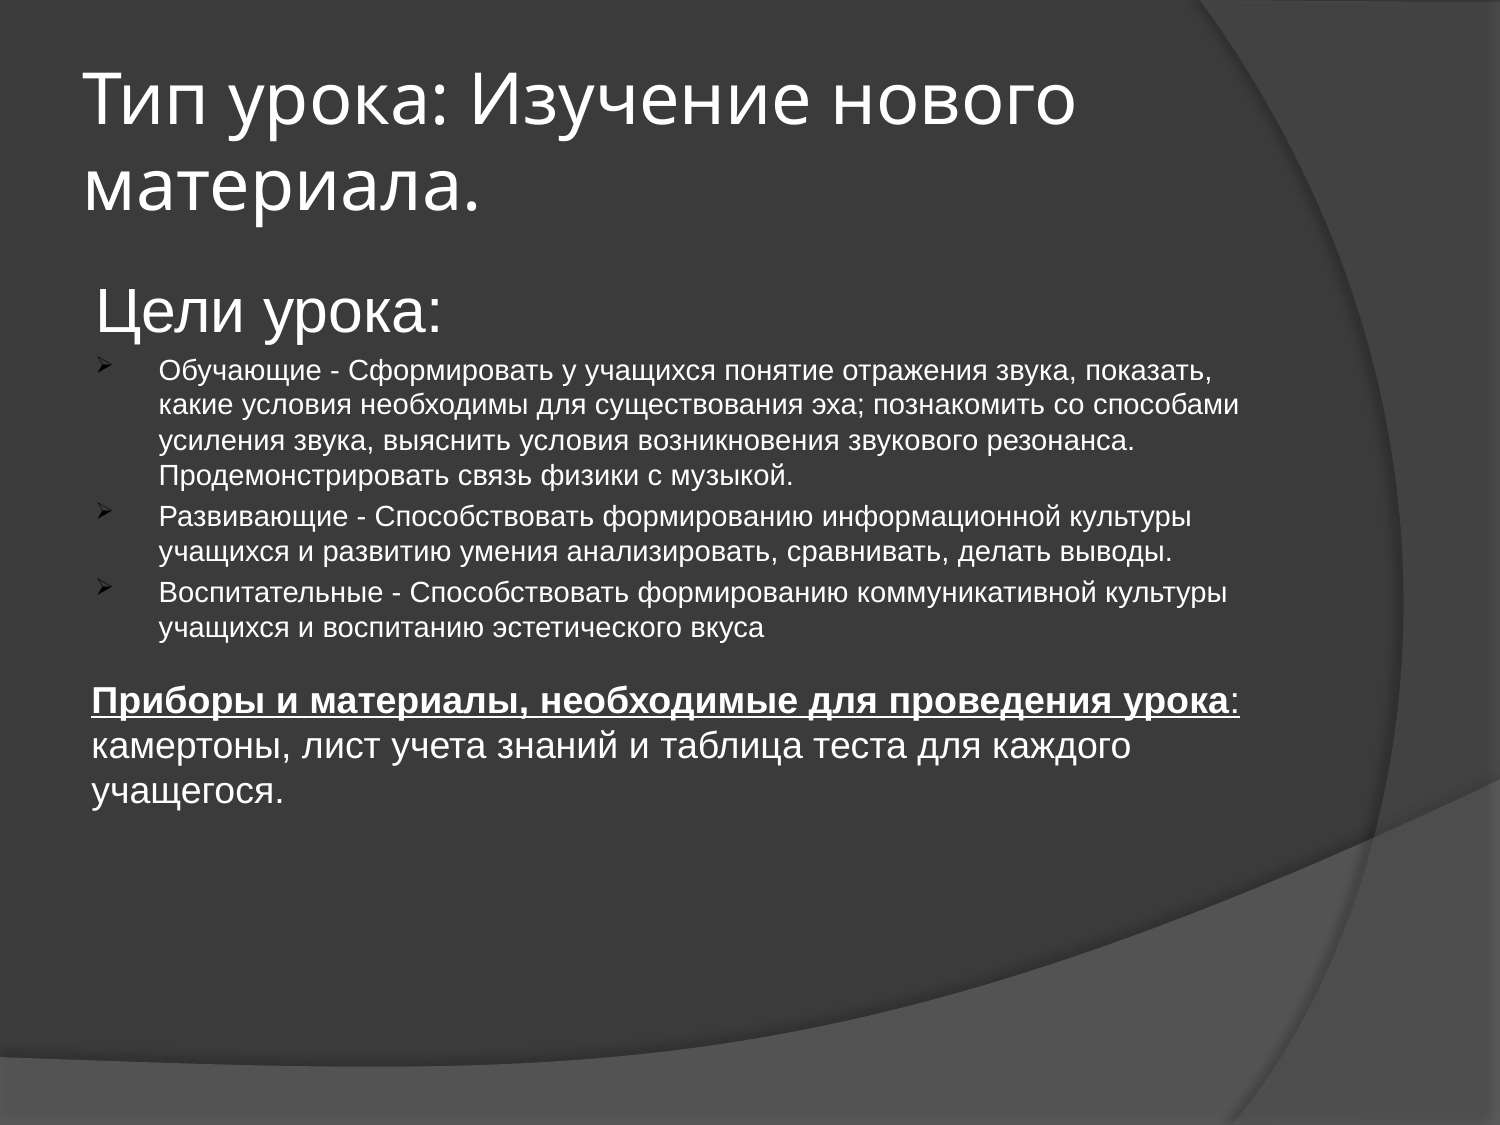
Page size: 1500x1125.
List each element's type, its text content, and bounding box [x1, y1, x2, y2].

title Тип урока: Изучение нового материала. [75, 45, 1300, 233]
list Цели урока: Обучающие - Сформировать у учащихся понятие отражения звука, показать, какие условия необходимы для существования эха; познакомить со способами усиления звука, выяснить условия возникновения звукового резонанса. Продемонстрировать связь физики с музыкой. Развивающие - Способствовать формированию информационной культуры учащихся и развитию умения анализировать, сравнивать, делать выводы. Воспитательные - Способствовать формированию коммуникативной культуры учащихся и воспитанию эстетического вкуса [75, 262, 1300, 657]
text_box Приборы и материалы, необходимые для проведения урока: камертоны, лист учета знаний и таблица теста для каждого учащегося. [76, 668, 1306, 864]
